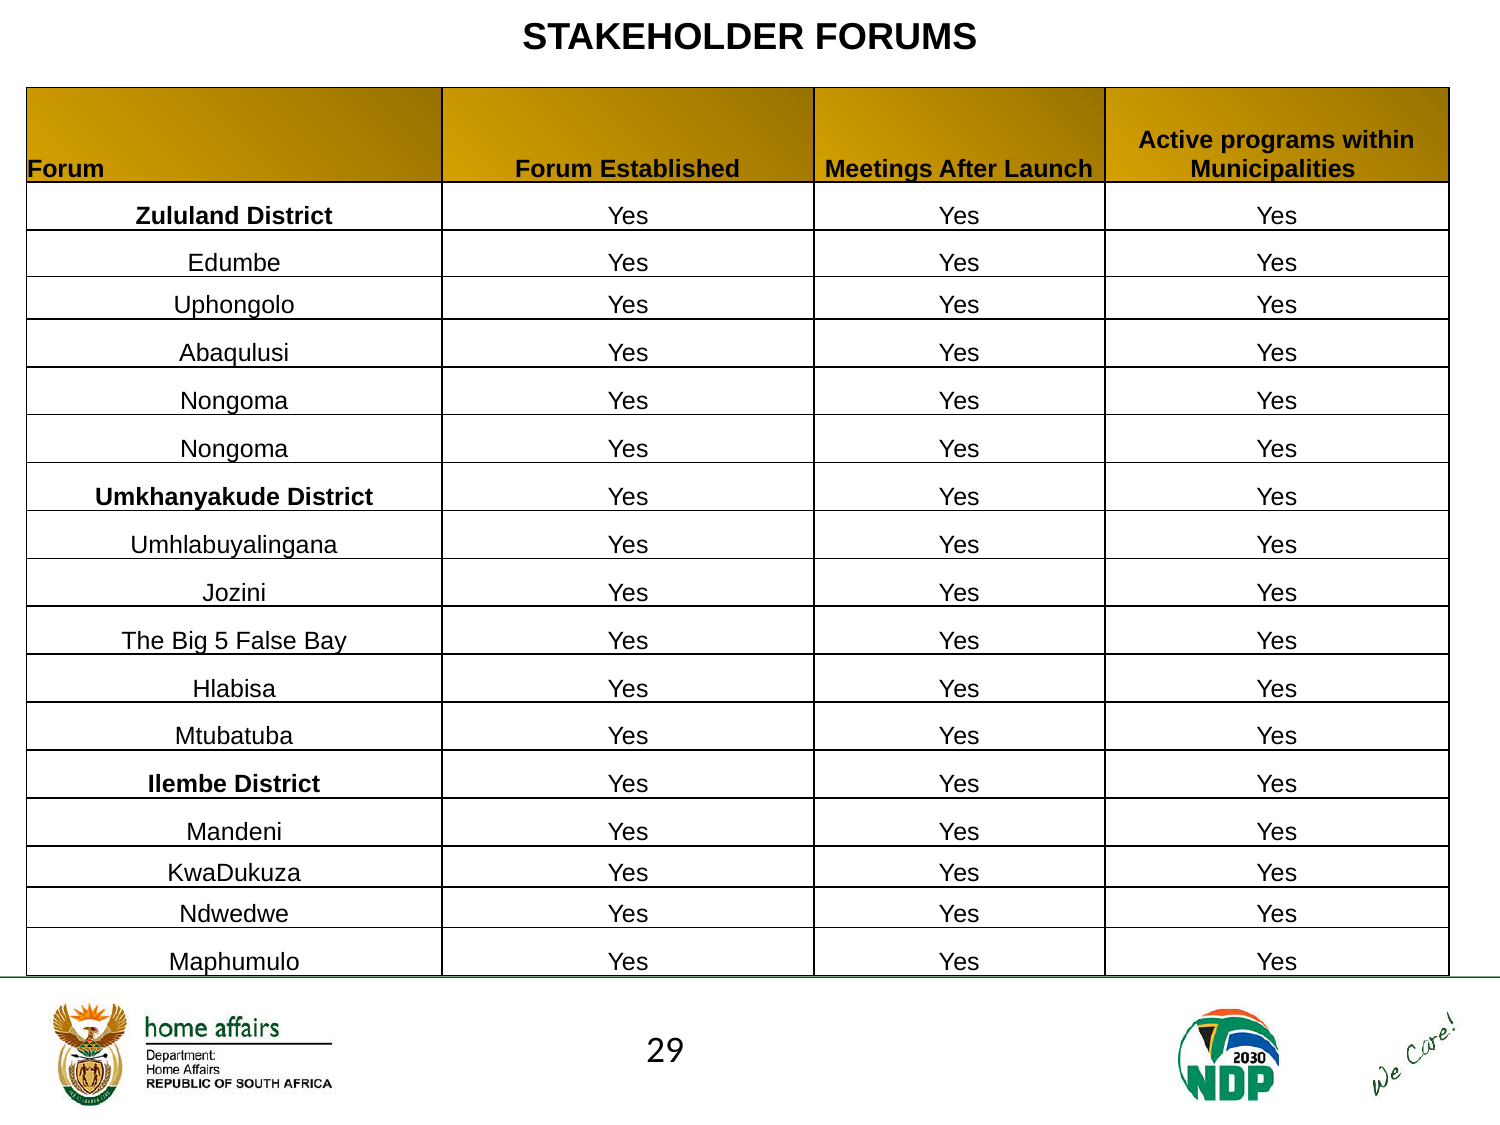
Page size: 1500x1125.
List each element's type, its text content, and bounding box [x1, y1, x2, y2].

table_header Active programs within Municipalities [1106, 88, 1448, 181]
table_cell Yes [815, 703, 1104, 749]
table_cell Zululand District [27, 183, 441, 229]
table_cell Yes [443, 559, 813, 605]
text_box 29 [631, 1017, 722, 1077]
table_cell Yes [815, 415, 1104, 462]
table_cell Yes [1106, 511, 1448, 558]
table_cell Umkhanyakude District [27, 463, 441, 510]
table_cell Yes [815, 559, 1104, 605]
table_cell Abaqulusi [27, 320, 441, 366]
table_cell Yes [443, 511, 813, 558]
table_cell Yes [815, 888, 1104, 927]
table_header Meetings After Launch [815, 88, 1104, 181]
title STAKEHOLDER FORUMS [75, 15, 1425, 54]
table_cell Ilembe District [27, 751, 441, 797]
table_cell Yes [443, 751, 813, 797]
table_cell Mandeni [27, 799, 441, 845]
table_cell Yes [1106, 368, 1448, 414]
table_cell Yes [443, 799, 813, 845]
table_cell Nongoma [27, 368, 441, 414]
table_cell Yes [815, 368, 1104, 414]
table_cell Yes [443, 607, 813, 653]
table_cell Yes [815, 928, 1104, 975]
table_cell Yes [1106, 799, 1448, 845]
table_cell Mtubatuba [27, 703, 441, 749]
table_header Forum Established [443, 88, 813, 181]
table_cell Yes [815, 231, 1104, 276]
table_cell Yes [443, 703, 813, 749]
table_cell Yes [1106, 415, 1448, 462]
table_cell Yes [815, 320, 1104, 366]
table_cell Yes [1106, 928, 1448, 975]
table_cell Ndwedwe [27, 888, 441, 927]
table_cell Yes [1106, 847, 1448, 886]
picture [0, 0, 1500, 1125]
table_cell Jozini [27, 559, 441, 605]
table_cell The Big 5 False Bay [27, 607, 441, 653]
table_cell Yes [815, 607, 1104, 653]
table_cell Yes [815, 463, 1104, 510]
table_cell Hlabisa [27, 655, 441, 701]
table_cell Yes [1106, 559, 1448, 605]
table_cell Yes [1106, 655, 1448, 701]
table_cell Yes [815, 847, 1104, 886]
table_header Forum [27, 88, 441, 181]
table_cell Yes [443, 463, 813, 510]
table_cell Yes [443, 183, 813, 229]
table_cell Umhlabuyalingana [27, 511, 441, 558]
table_cell Yes [815, 511, 1104, 558]
table_cell Yes [1106, 751, 1448, 797]
table_cell Yes [1106, 463, 1448, 510]
table_cell Yes [815, 751, 1104, 797]
table_cell Yes [1106, 888, 1448, 927]
table_cell Yes [443, 231, 813, 276]
table_cell Yes [443, 320, 813, 366]
table_cell Yes [443, 655, 813, 701]
table_cell Yes [1106, 607, 1448, 653]
table_cell Yes [443, 847, 813, 886]
table_cell Uphongolo [27, 277, 441, 318]
table_cell Yes [1106, 231, 1448, 276]
table_cell Yes [815, 277, 1104, 318]
table_cell Yes [1106, 277, 1448, 318]
table_cell Yes [815, 799, 1104, 845]
table_cell Yes [1106, 320, 1448, 366]
table_cell Yes [815, 183, 1104, 229]
table_cell Yes [443, 928, 813, 975]
table_cell Yes [443, 368, 813, 414]
table_cell Yes [443, 415, 813, 462]
table_cell KwaDukuza [27, 847, 441, 886]
table_cell Yes [443, 277, 813, 318]
table_cell Nongoma [27, 415, 441, 462]
table_cell Yes [1106, 703, 1448, 749]
table_cell Yes [815, 655, 1104, 701]
table_cell Edumbe [27, 231, 441, 276]
table_cell Maphumulo [27, 928, 441, 975]
table_cell Yes [443, 888, 813, 927]
table_cell Yes [1106, 183, 1448, 229]
